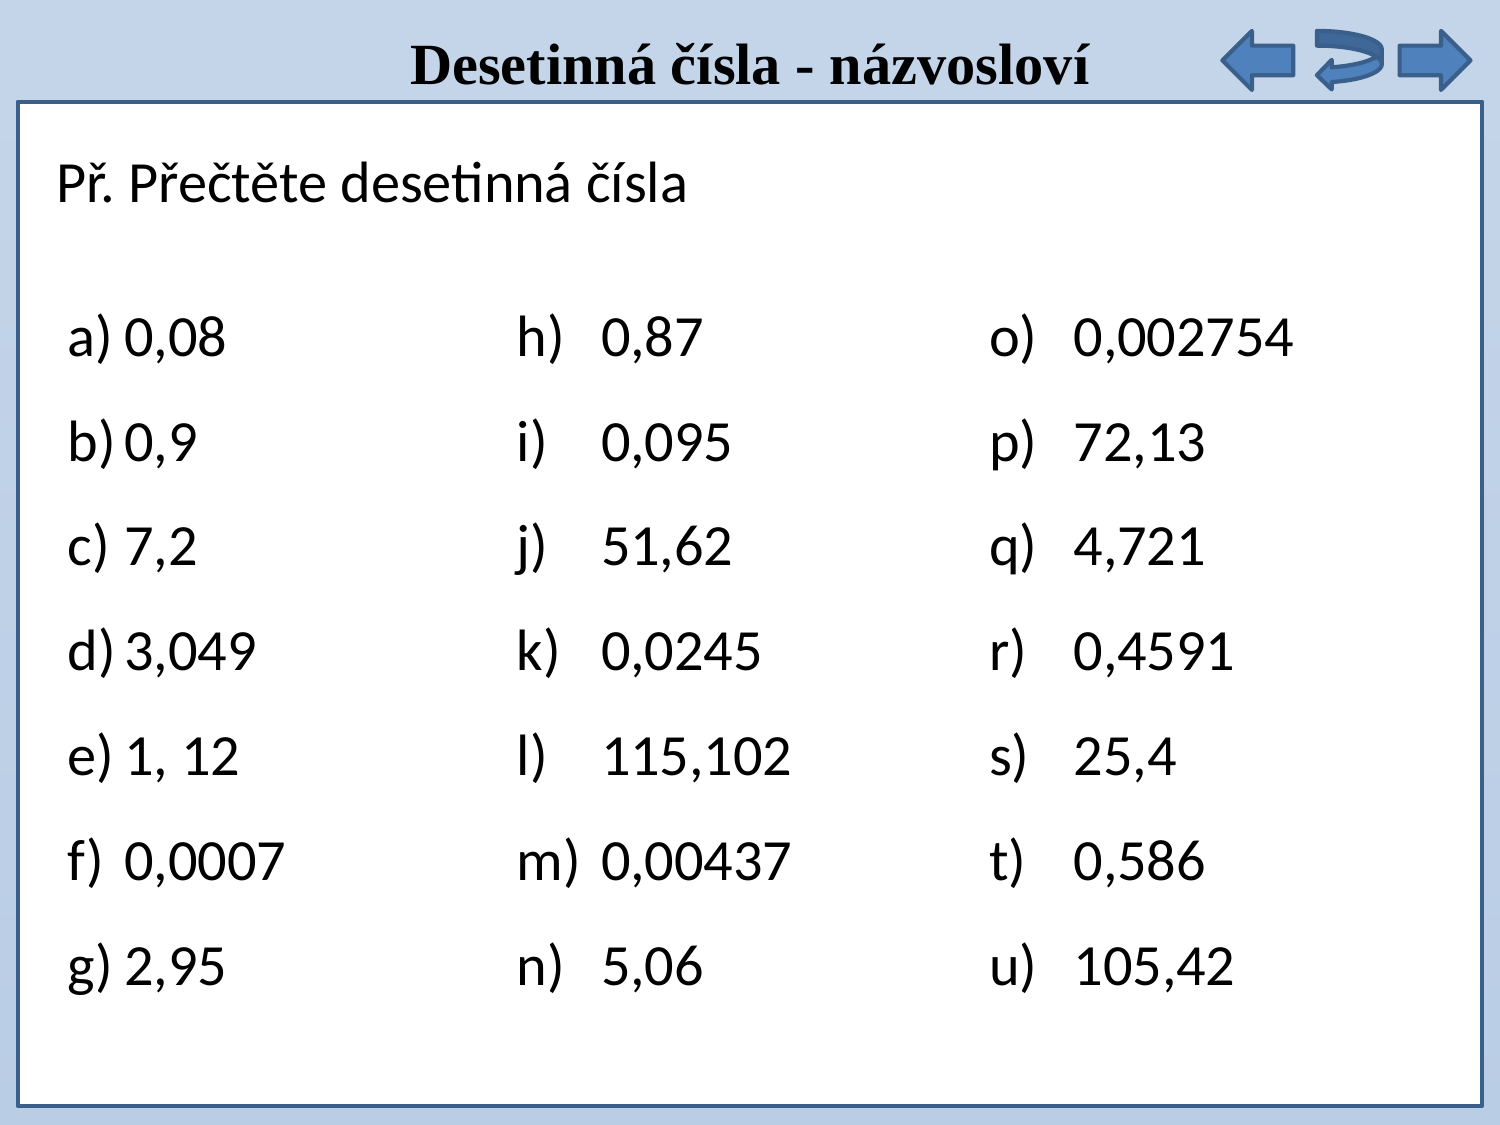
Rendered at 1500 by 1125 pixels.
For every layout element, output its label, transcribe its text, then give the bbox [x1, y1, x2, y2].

text_box [16, 100, 1484, 1108]
text_box Desetinná čísla - názvosloví [17, 19, 1483, 104]
text_box 0,08 0,9 7,2 3,049 1, 12 0,0007 2,95 [53, 255, 337, 1005]
text_box 0,002754 72,13 4,721 0,4591 25,4 0,586 105,42 [974, 255, 1329, 1005]
text_box Př. Přečtěte desetinná čísla [41, 137, 880, 222]
text_box 0,87 0,095 51,62 0,0245 115,102 0,00437 5,06 [501, 255, 821, 1005]
text_box [1314, 28, 1384, 92]
